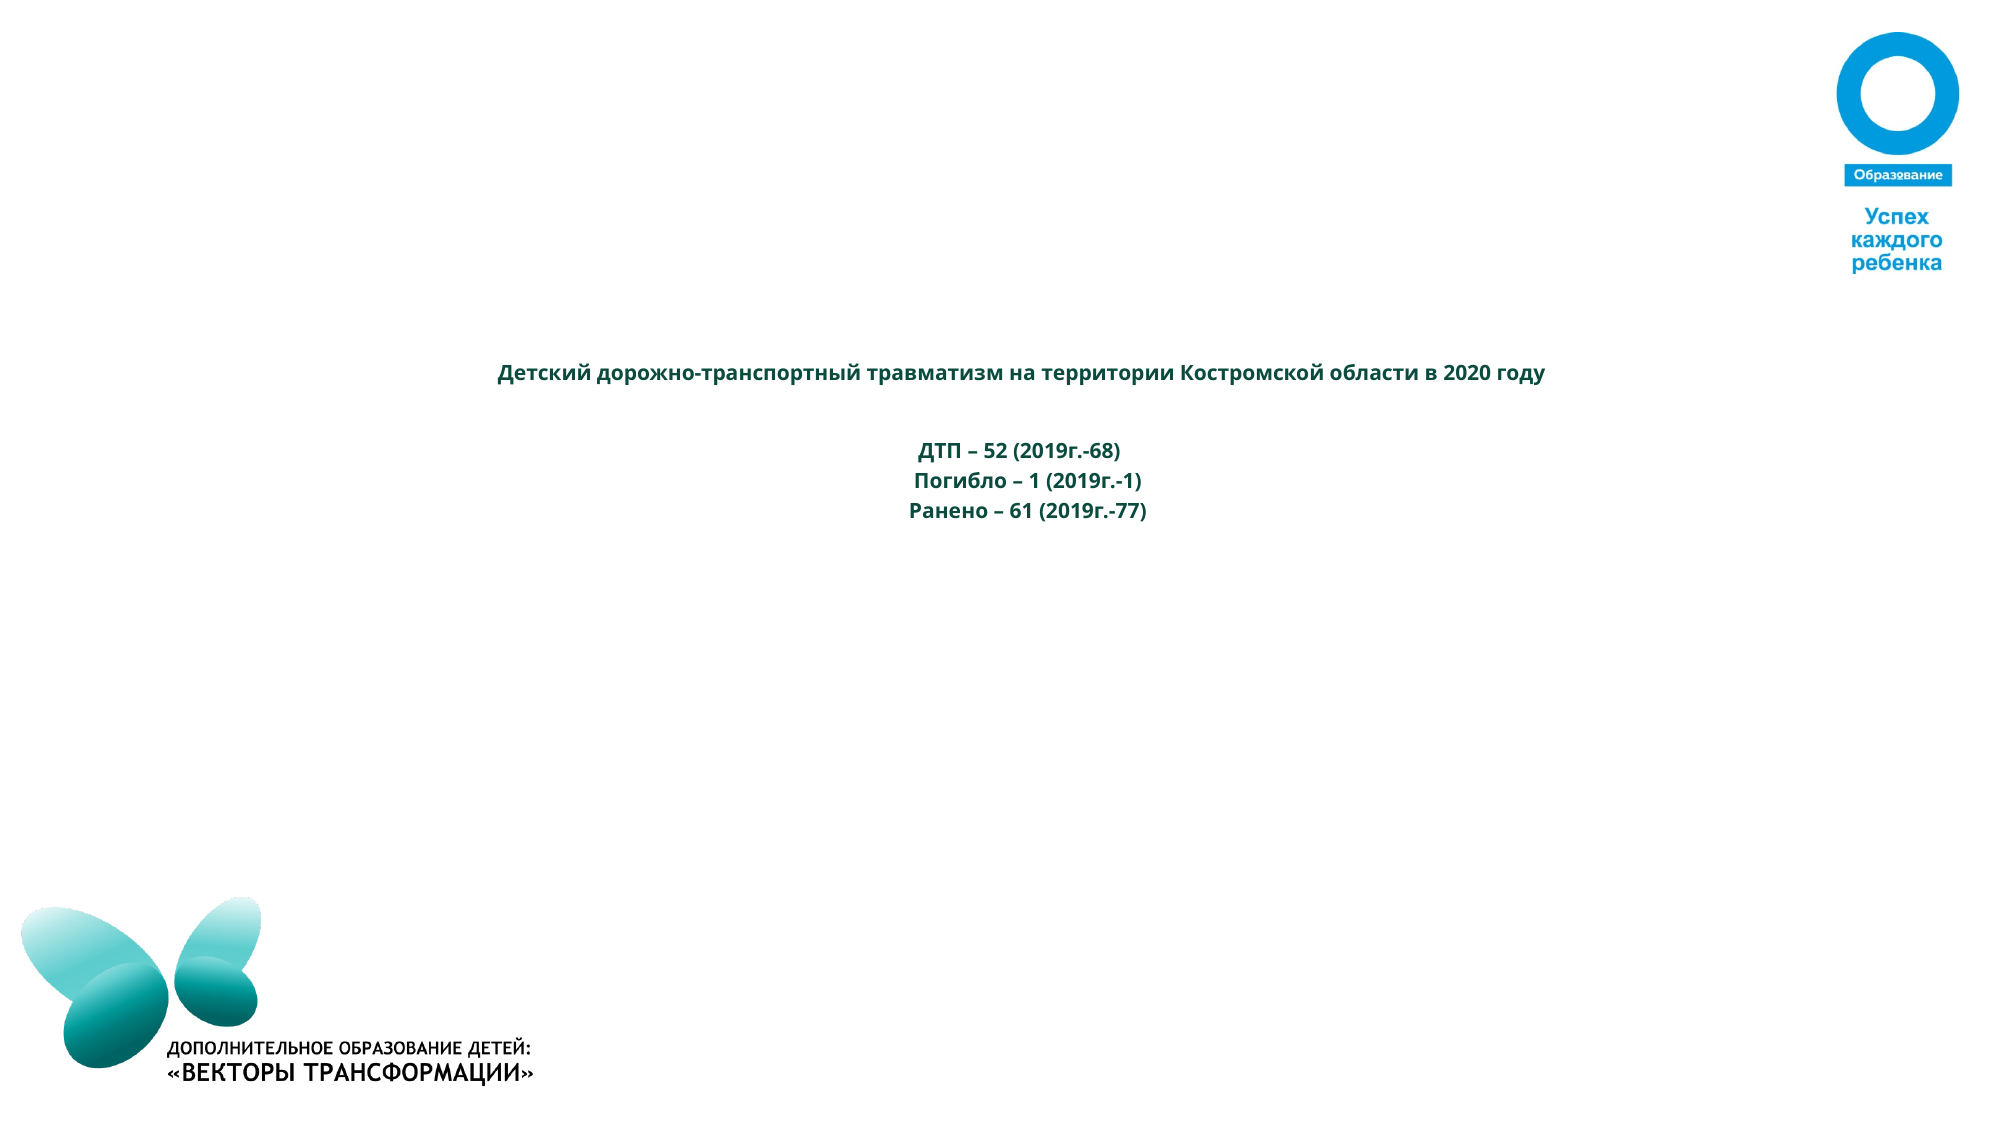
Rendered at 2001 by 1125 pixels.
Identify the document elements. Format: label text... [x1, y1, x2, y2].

picture [0, 794, 555, 1125]
list Детский дорожно-транспортный травматизм на территории Костромской области в 2020 году ДТП – 52 (2019г.-68) Погибло – 1 (2019г.-1) Ранено – 61 (2019г.-77) [329, 261, 1716, 575]
picture [1831, 28, 1966, 274]
